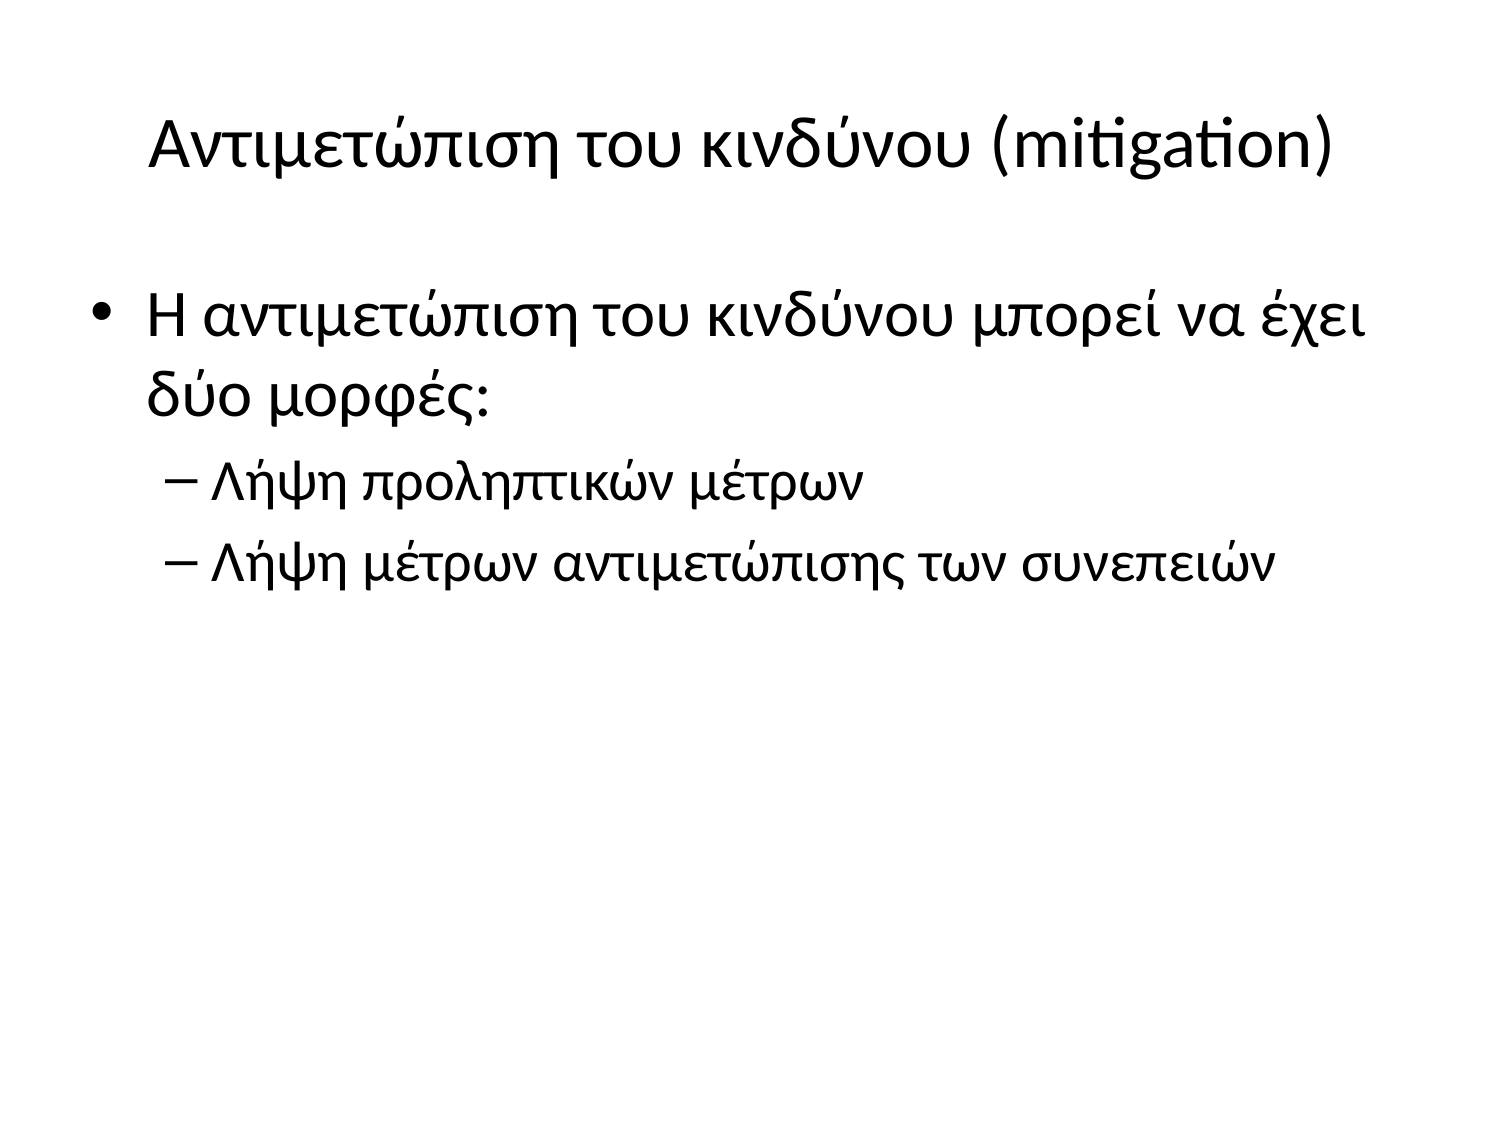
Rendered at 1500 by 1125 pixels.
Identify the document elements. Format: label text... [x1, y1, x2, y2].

title Αντιμετώπιση του κινδύνου (mitigation) [75, 45, 1425, 233]
list Η αντιμετώπιση του κινδύνου μπορεί να έχει δύο μορφές: Λήψη προληπτικών μέτρων Λήψη μέτρων αντιμετώπισης των συνεπειών [75, 262, 1425, 1005]
